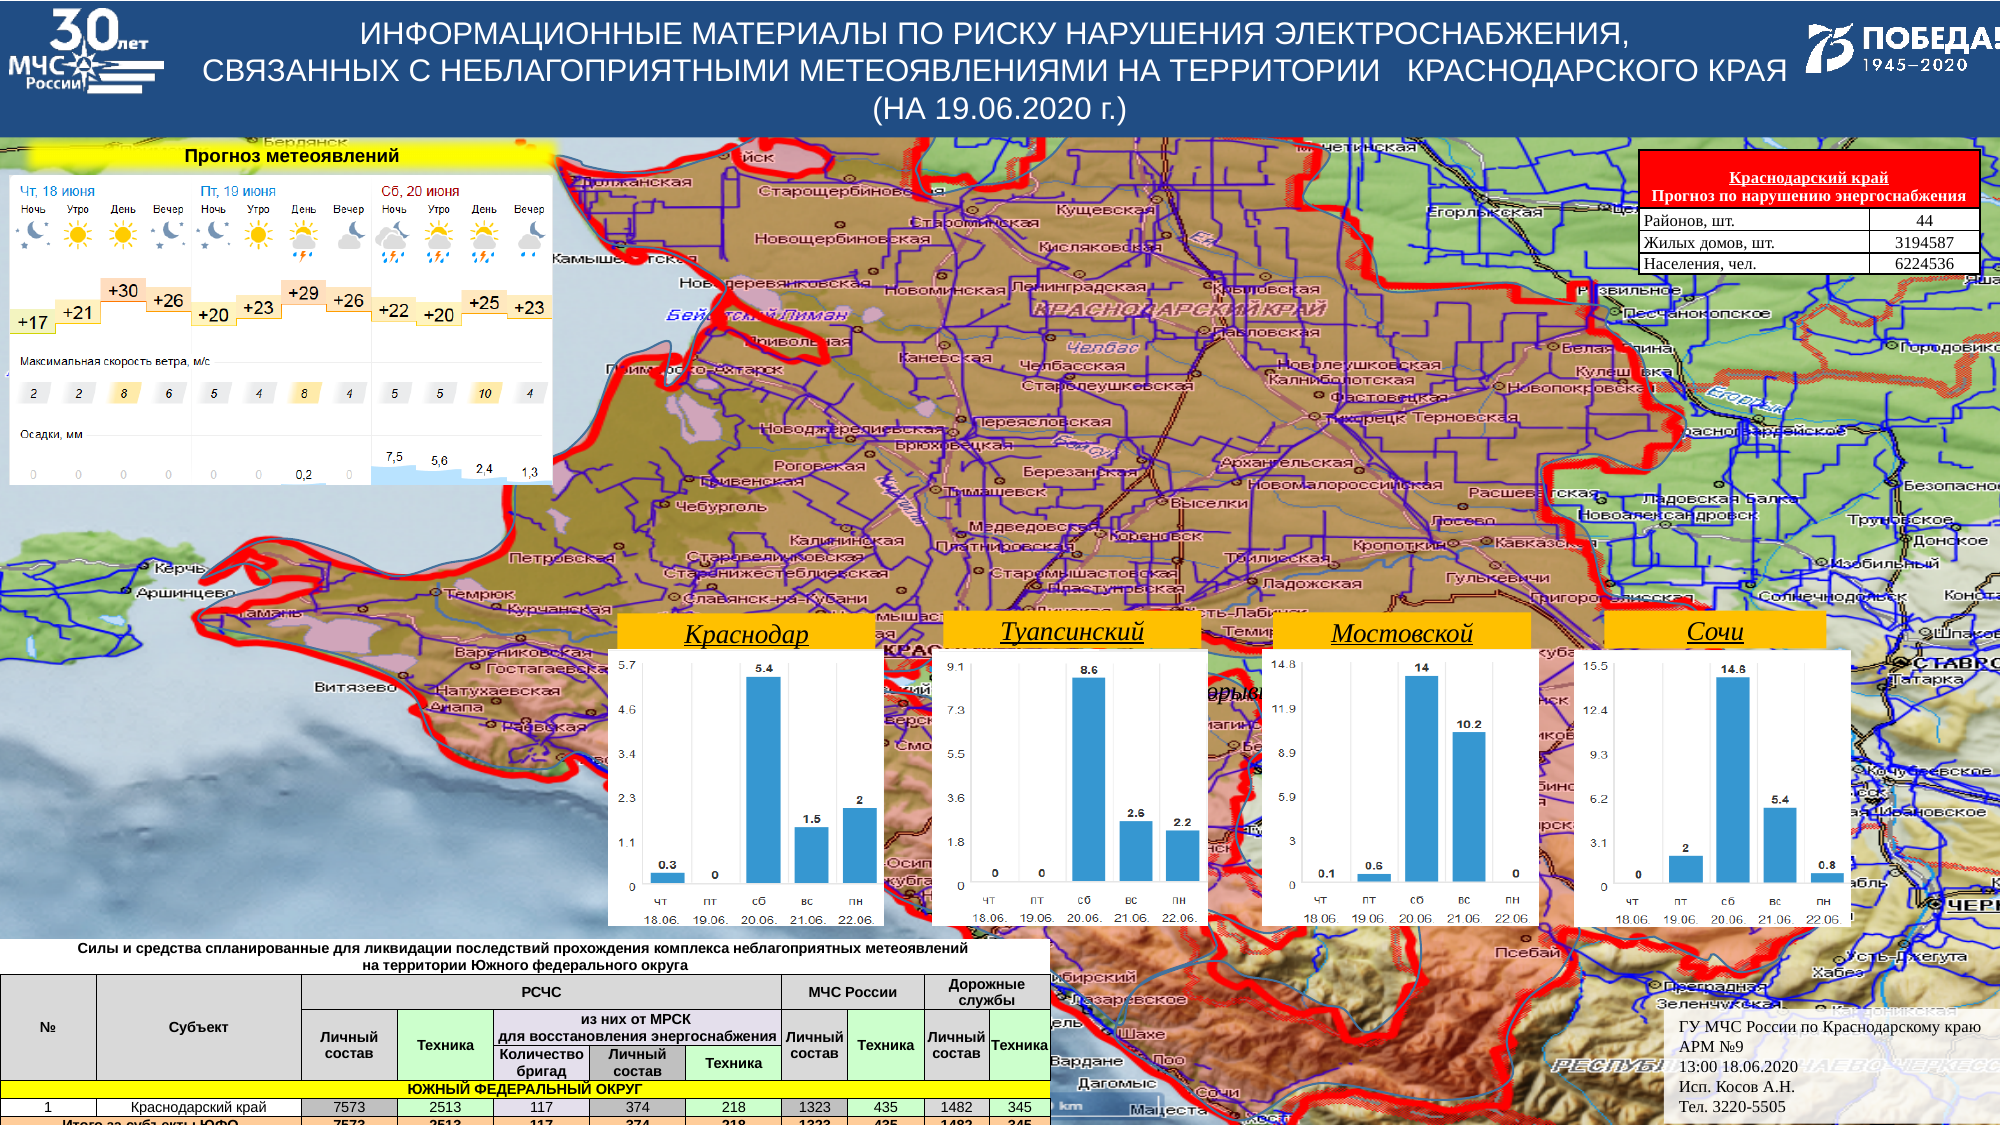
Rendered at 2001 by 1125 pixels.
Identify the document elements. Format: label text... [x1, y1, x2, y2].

text_box ИНФОРМАЦИОННЫЕ МАТЕРИАЛЫ ПО РИСКУ НАРУШЕНИЯ ЭЛЕКТРОСНАБЖЕНИЯ, СВЯЗАННЫХ С НЕБЛАГОПРИЯТНЫМИ МЕТЕОЯВЛЕНИЯМИ НА ТЕРРИТОРИИ КРАСНОДАРСКОГО КРАЯ (НА 19.06.2020 г.) [0, 0, 2000, 106]
picture [9, 8, 164, 101]
picture [0, 106, 2000, 1125]
picture [1786, 3, 2000, 92]
